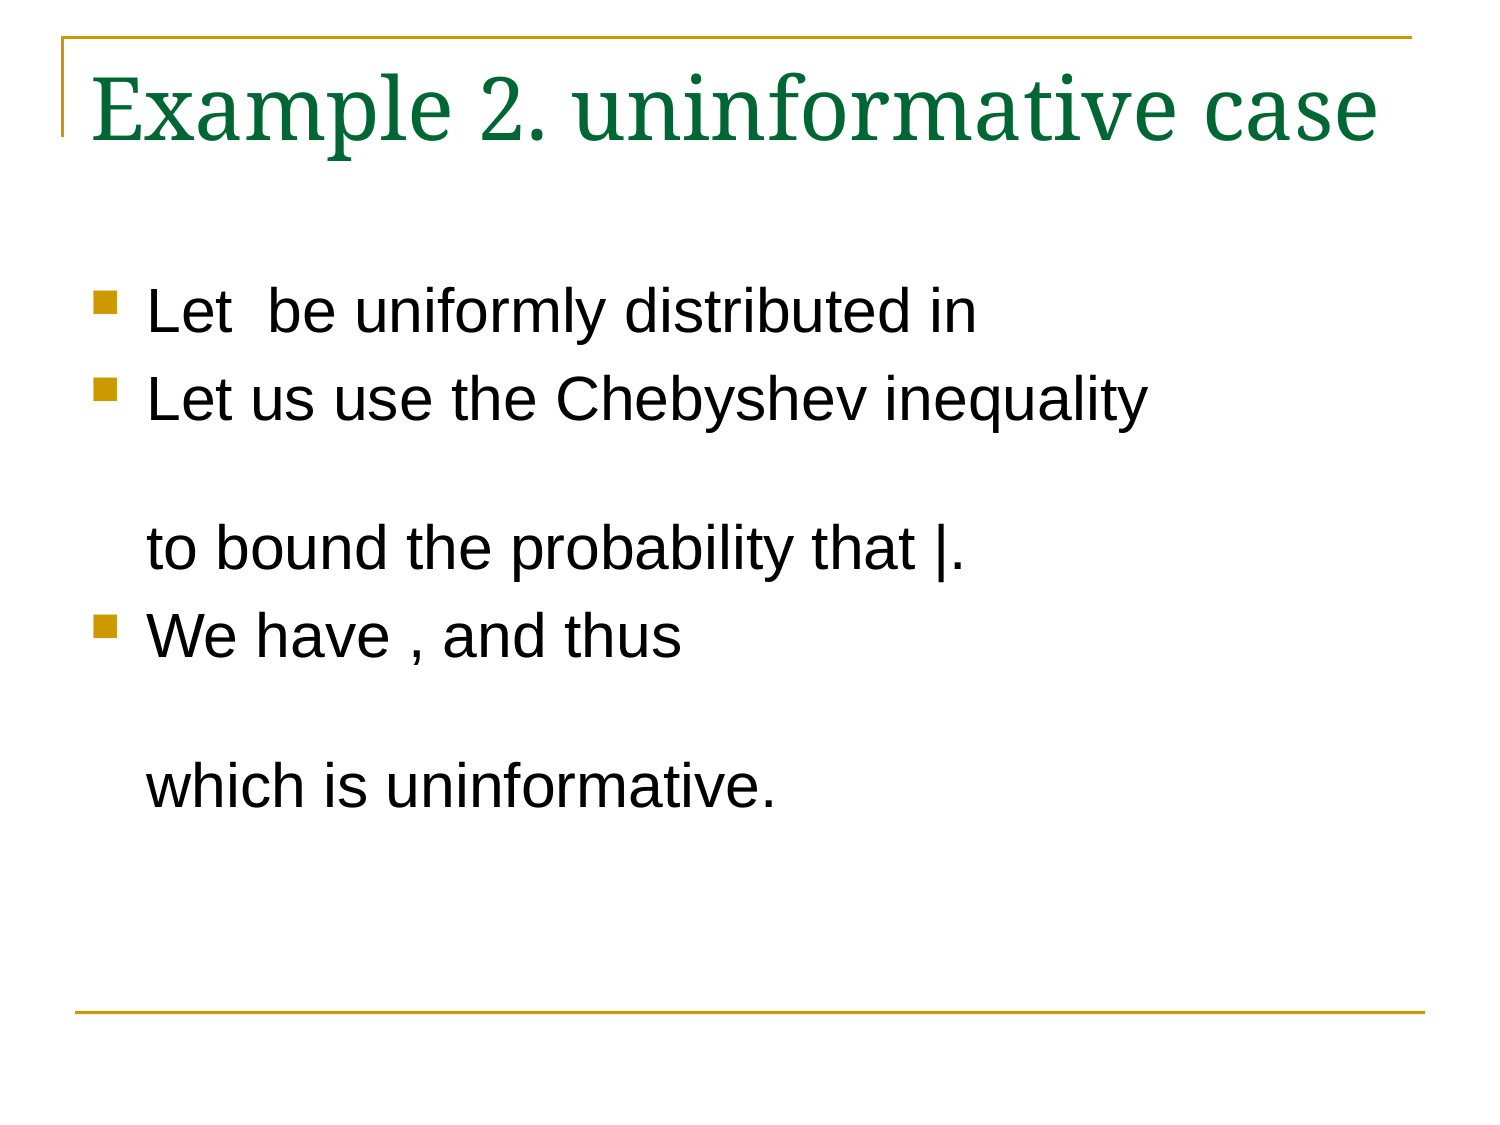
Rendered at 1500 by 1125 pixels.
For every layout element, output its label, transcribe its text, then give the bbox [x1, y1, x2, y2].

title Example 2. uninformative case [75, 45, 1425, 233]
